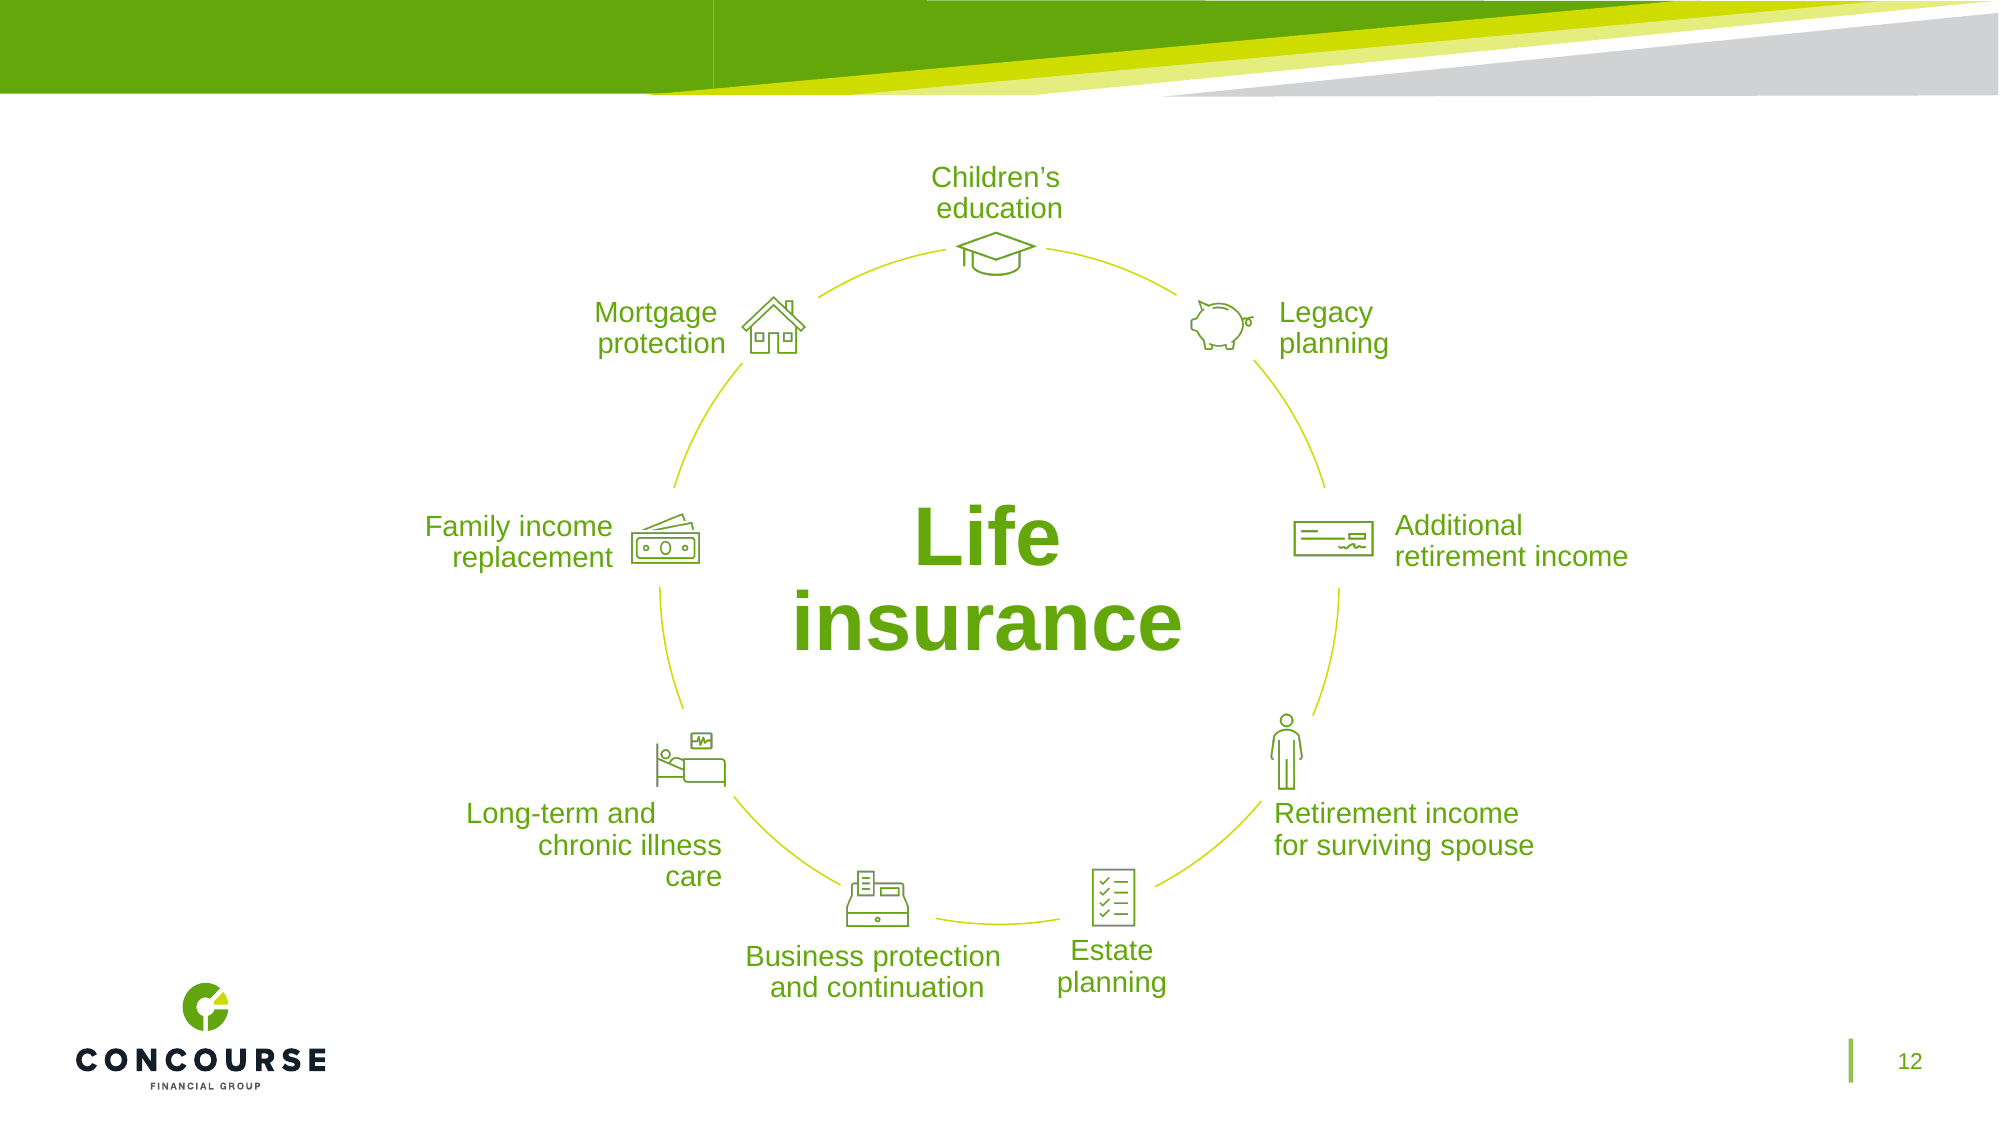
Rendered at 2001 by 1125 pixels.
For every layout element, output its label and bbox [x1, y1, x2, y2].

text_box [331, 154, 1669, 1013]
